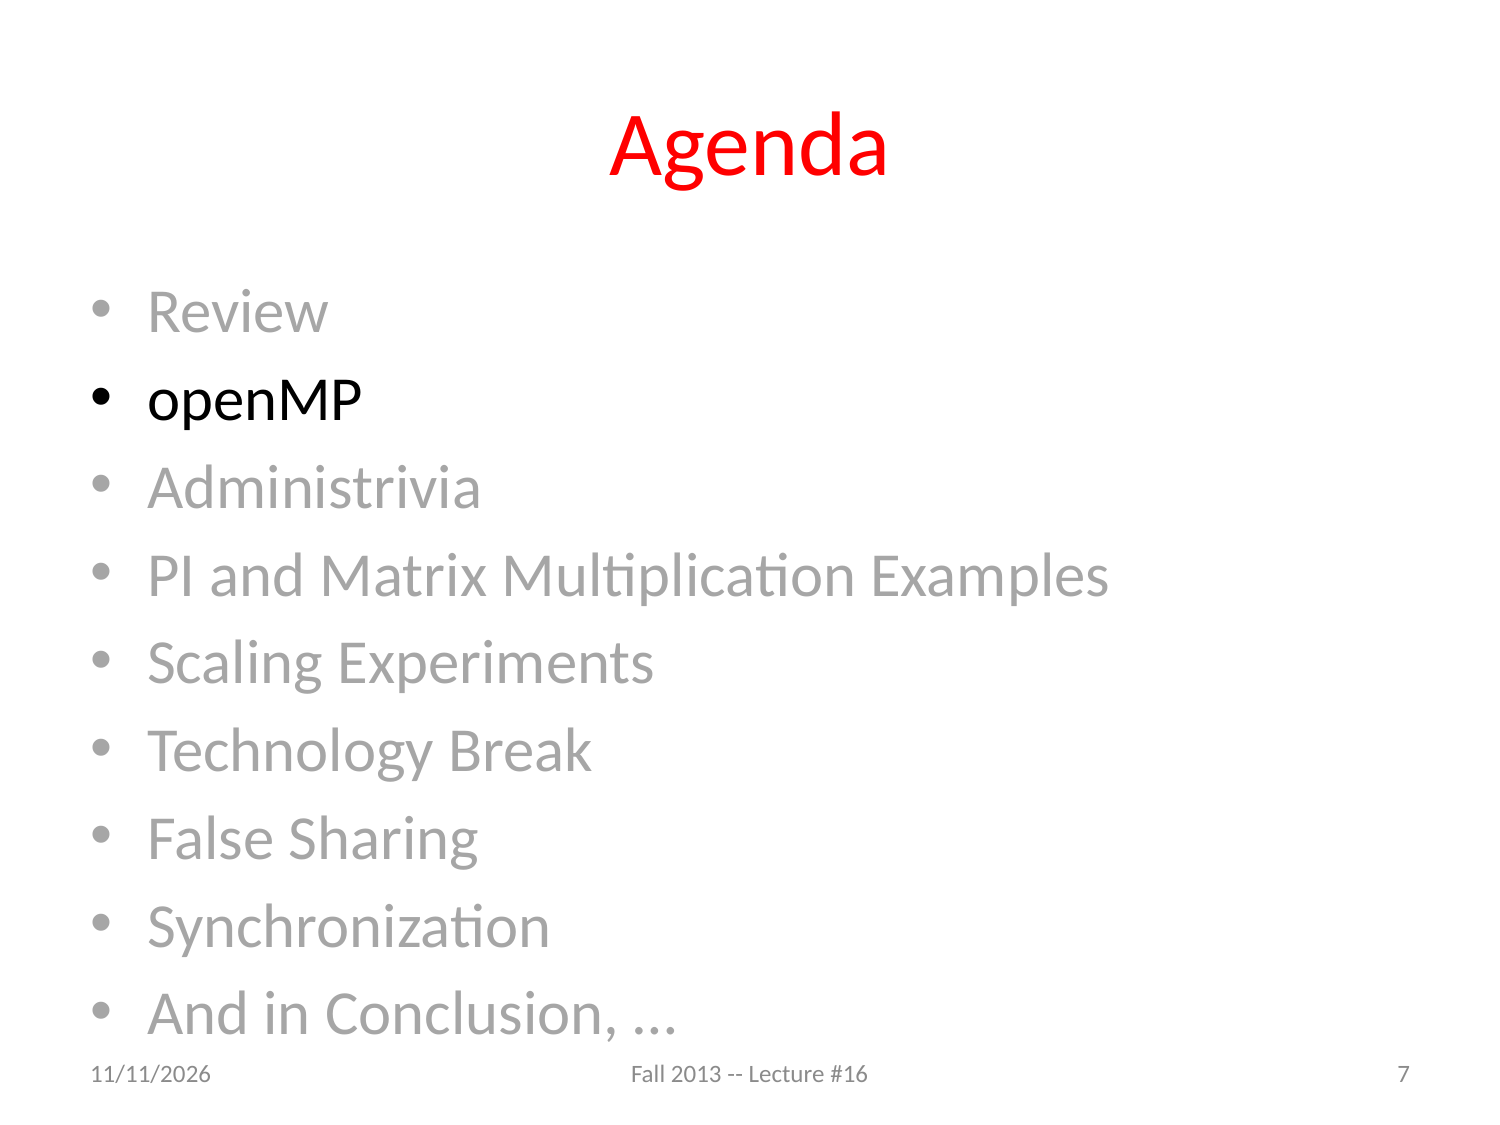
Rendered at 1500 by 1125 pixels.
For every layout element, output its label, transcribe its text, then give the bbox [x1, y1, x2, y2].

list Review openMP Administrivia PI and Matrix Multiplication Examples Scaling Experiments Technology Break False Sharing Synchronization And in Conclusion, … [75, 262, 1425, 1063]
title Agenda [75, 45, 1425, 233]
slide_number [75, 1042, 425, 1103]
footer Fall 2013 -- Lecture #16 [512, 1042, 988, 1103]
slide_number 7 [1074, 1042, 1425, 1103]
